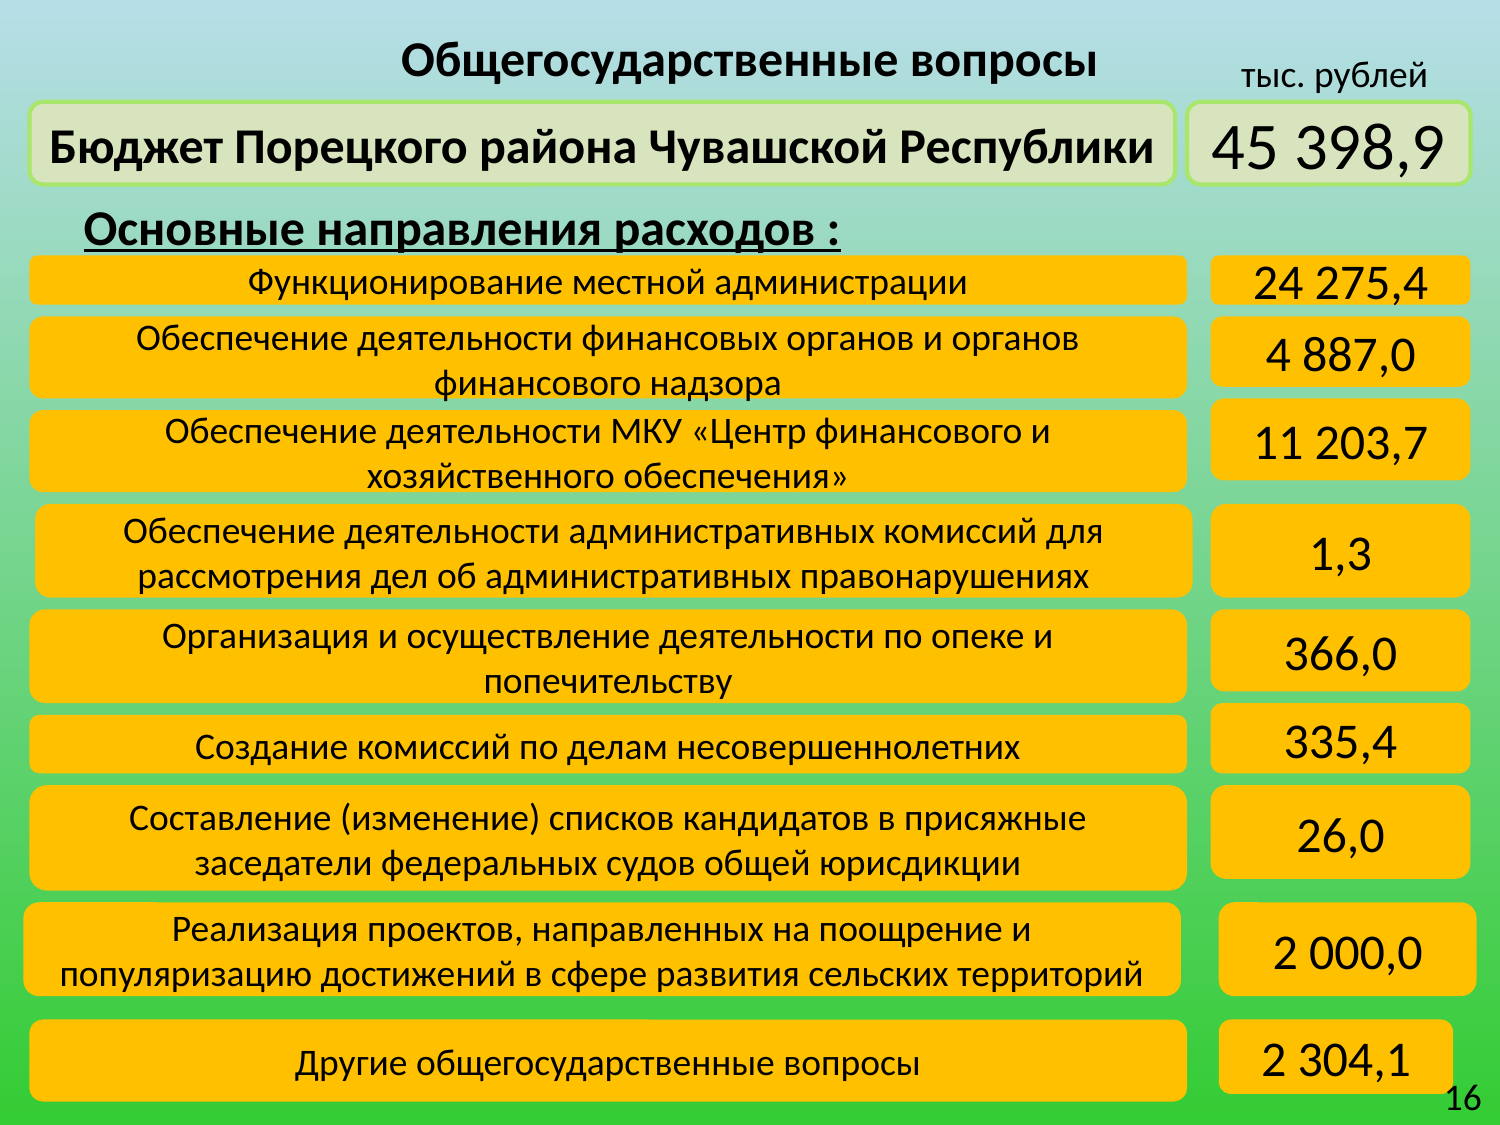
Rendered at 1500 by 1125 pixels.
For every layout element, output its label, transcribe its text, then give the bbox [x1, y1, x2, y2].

title Общегосударственные вопросы [0, 0, 1500, 114]
text_box Организация и осуществление деятельности по опеке и попечительству [27, 607, 1190, 706]
text_box 2 304,1 [1216, 1017, 1456, 1097]
text_box 366,0 [1208, 607, 1473, 694]
text_box тыс. рублей [1208, 40, 1461, 104]
text_box Функционирование местной администрации [27, 253, 1190, 307]
text_box Основные направления расходов : [62, 182, 1178, 253]
text_box 11 203,7 [1208, 396, 1473, 483]
text_box Другие общегосударственные вопросы [27, 1017, 1190, 1104]
text_box 16 [1385, 1063, 1500, 1125]
text_box 2 000,0 [1216, 900, 1479, 999]
text_box 26,0 [1208, 782, 1473, 881]
text_box 335,4 [1208, 700, 1473, 776]
text_box Обеспечение деятельности административных комиссий для рассмотрения дел об административных правонарушениях [32, 501, 1195, 600]
text_box Реализация проектов, направленных на поощрение и популяризацию достижений в сфере развития сельских территорий [21, 900, 1184, 999]
text_box Создание комиссий по делам несовершеннолетних [27, 712, 1190, 776]
text_box 4 887,0 [1208, 314, 1473, 389]
text_box Бюджет Порецкого района Чувашской Республики [27, 99, 1178, 187]
text_box 1,3 [1208, 501, 1473, 600]
text_box 24 275,4 [1208, 253, 1473, 307]
text_box Обеспечение деятельности финансовых органов и органов финансового надзора [27, 314, 1190, 401]
text_box 45 398,9 [1184, 99, 1473, 187]
text_box Обеспечение деятельности МКУ «Центр финансового и хозяйственного обеспечения» [27, 407, 1190, 495]
text_box Составление (изменение) списков кандидатов в присяжные заседатели федеральных судов общей юрисдикции [27, 782, 1190, 893]
